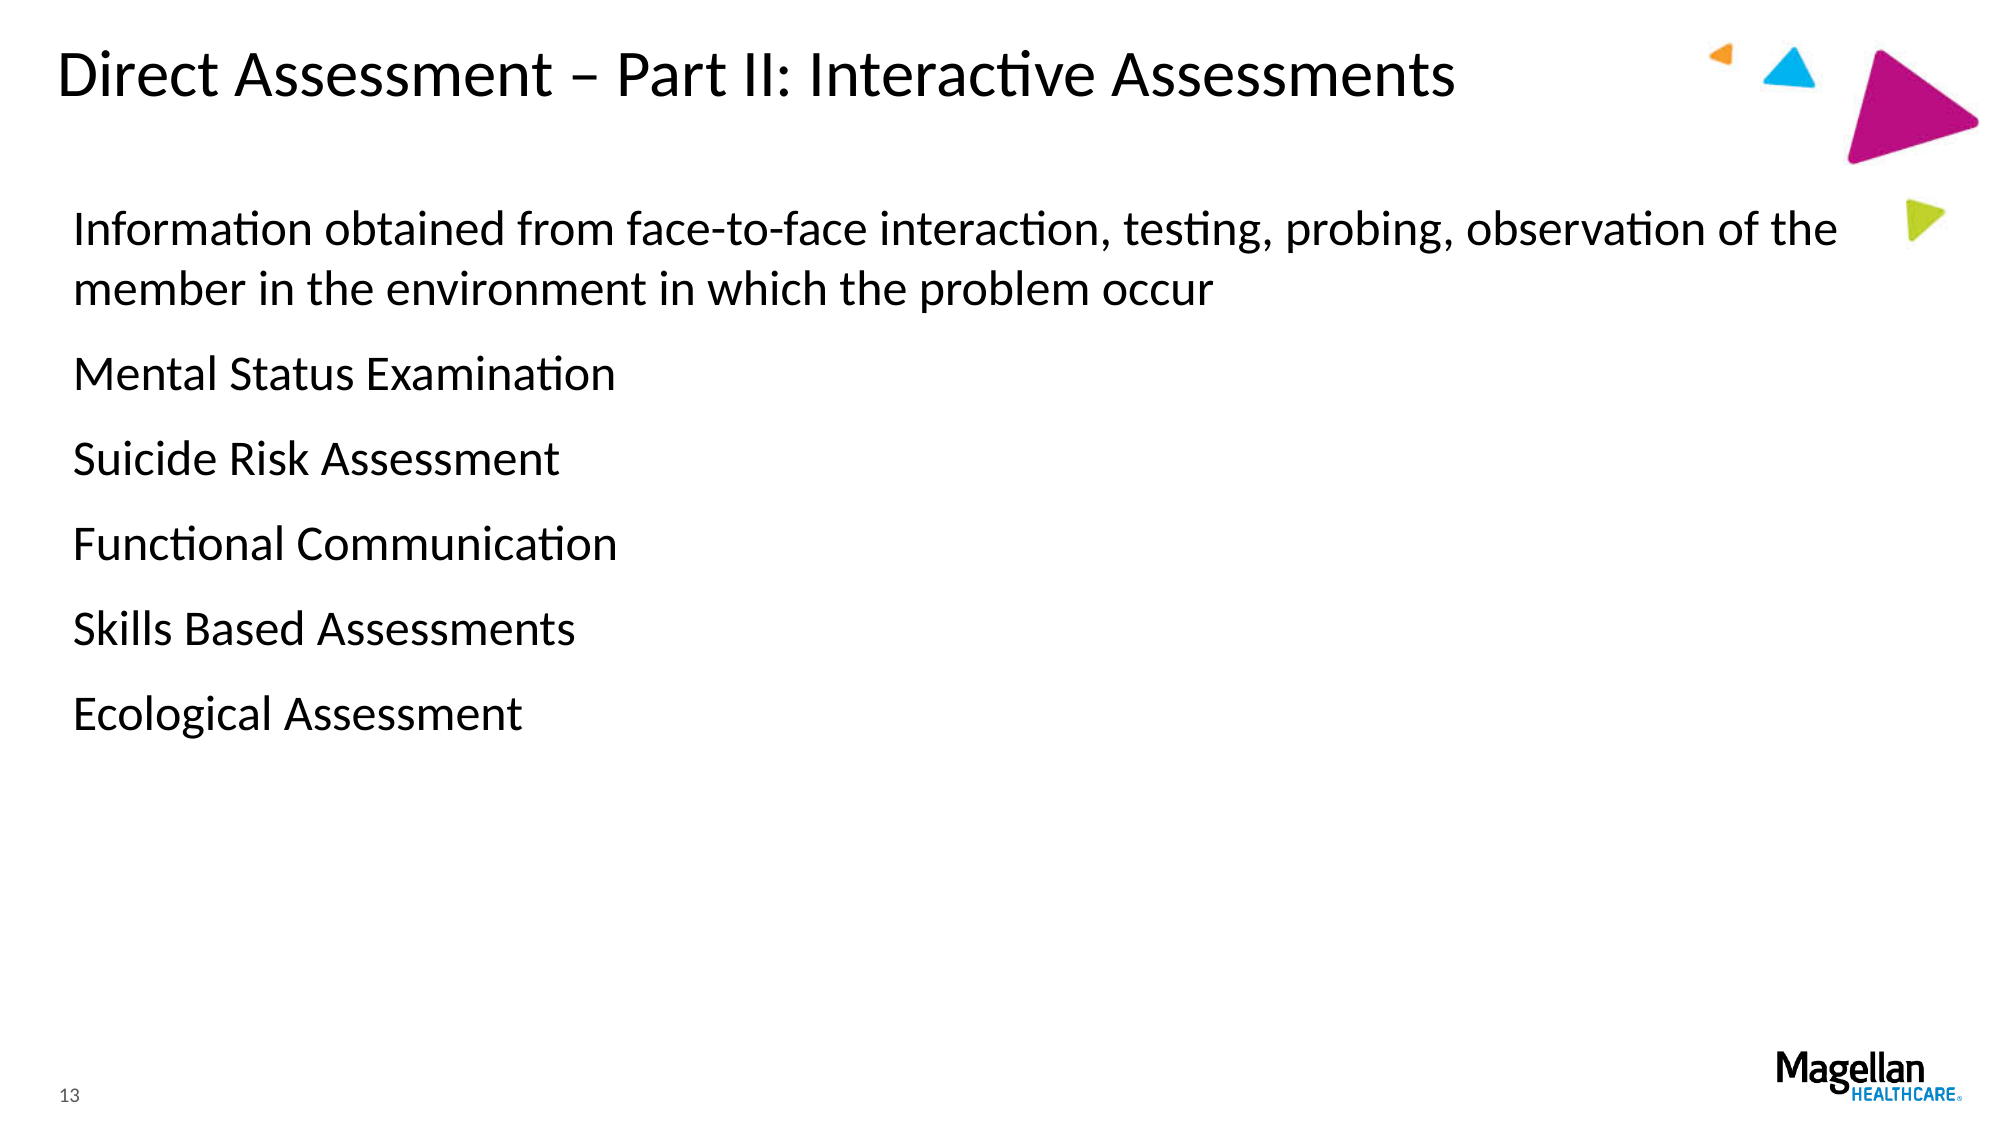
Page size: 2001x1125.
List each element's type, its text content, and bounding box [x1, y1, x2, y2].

title Direct Assessment – Part II: Interactive Assessments [42, 31, 1698, 188]
picture [1777, 1051, 1962, 1101]
picture [1651, 0, 2000, 274]
list Information obtained from face-to-face interaction, testing, probing, observation of the member in the environment in which the problem occur Mental Status Examination Suicide Risk Assessment Functional Communication Skills Based Assessments Ecological Assessment [57, 188, 1871, 902]
slide_number 13 [43, 1054, 132, 1115]
